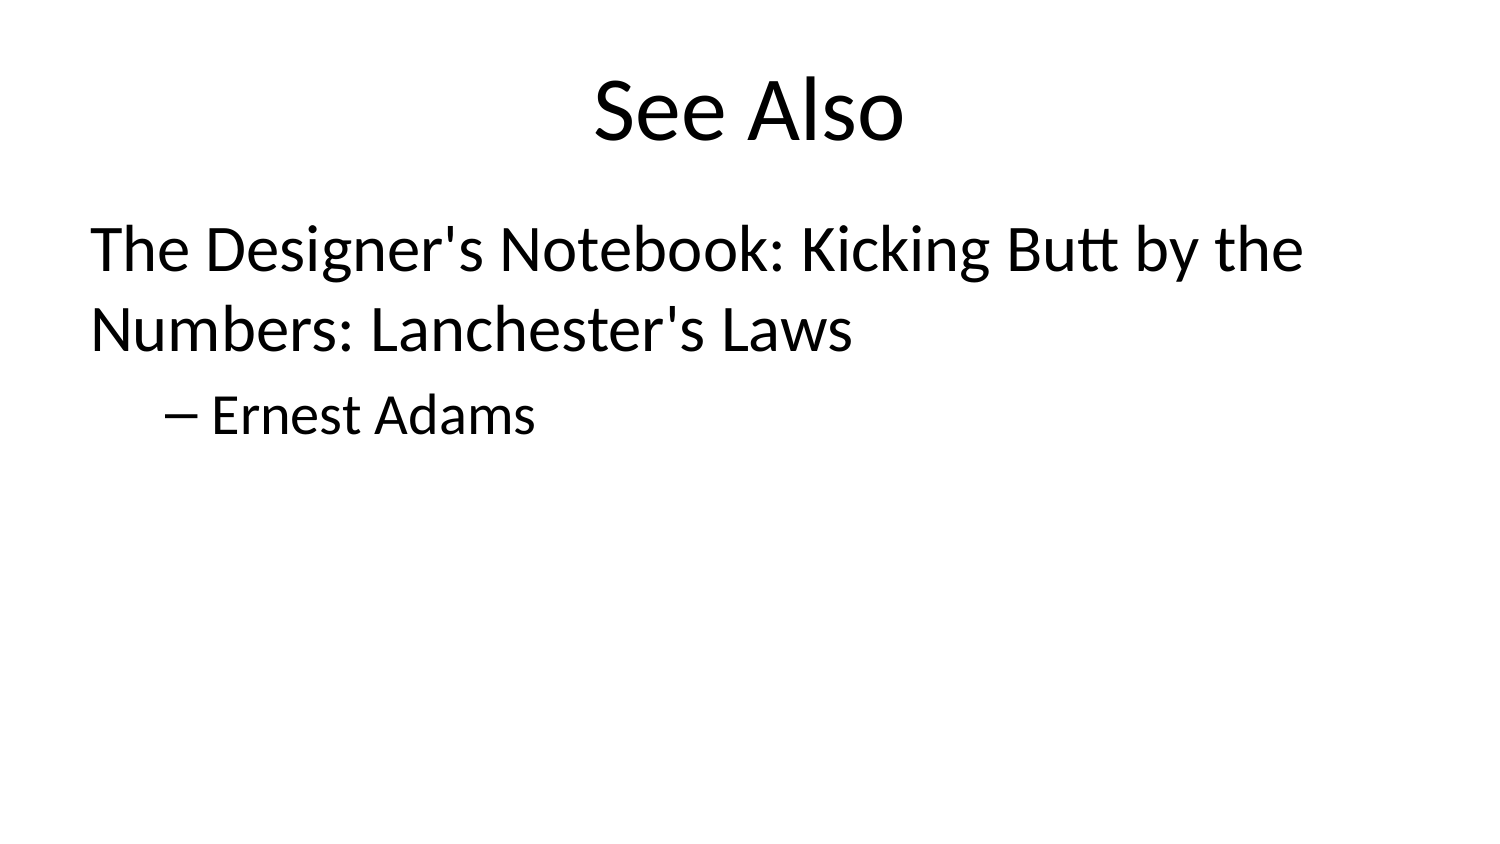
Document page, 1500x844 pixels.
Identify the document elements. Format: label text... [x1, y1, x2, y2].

list The Designer's Notebook: Kicking Butt by the Numbers: Lanchester's Laws Ernest Adams [75, 196, 1425, 754]
title See Also [75, 33, 1425, 175]
